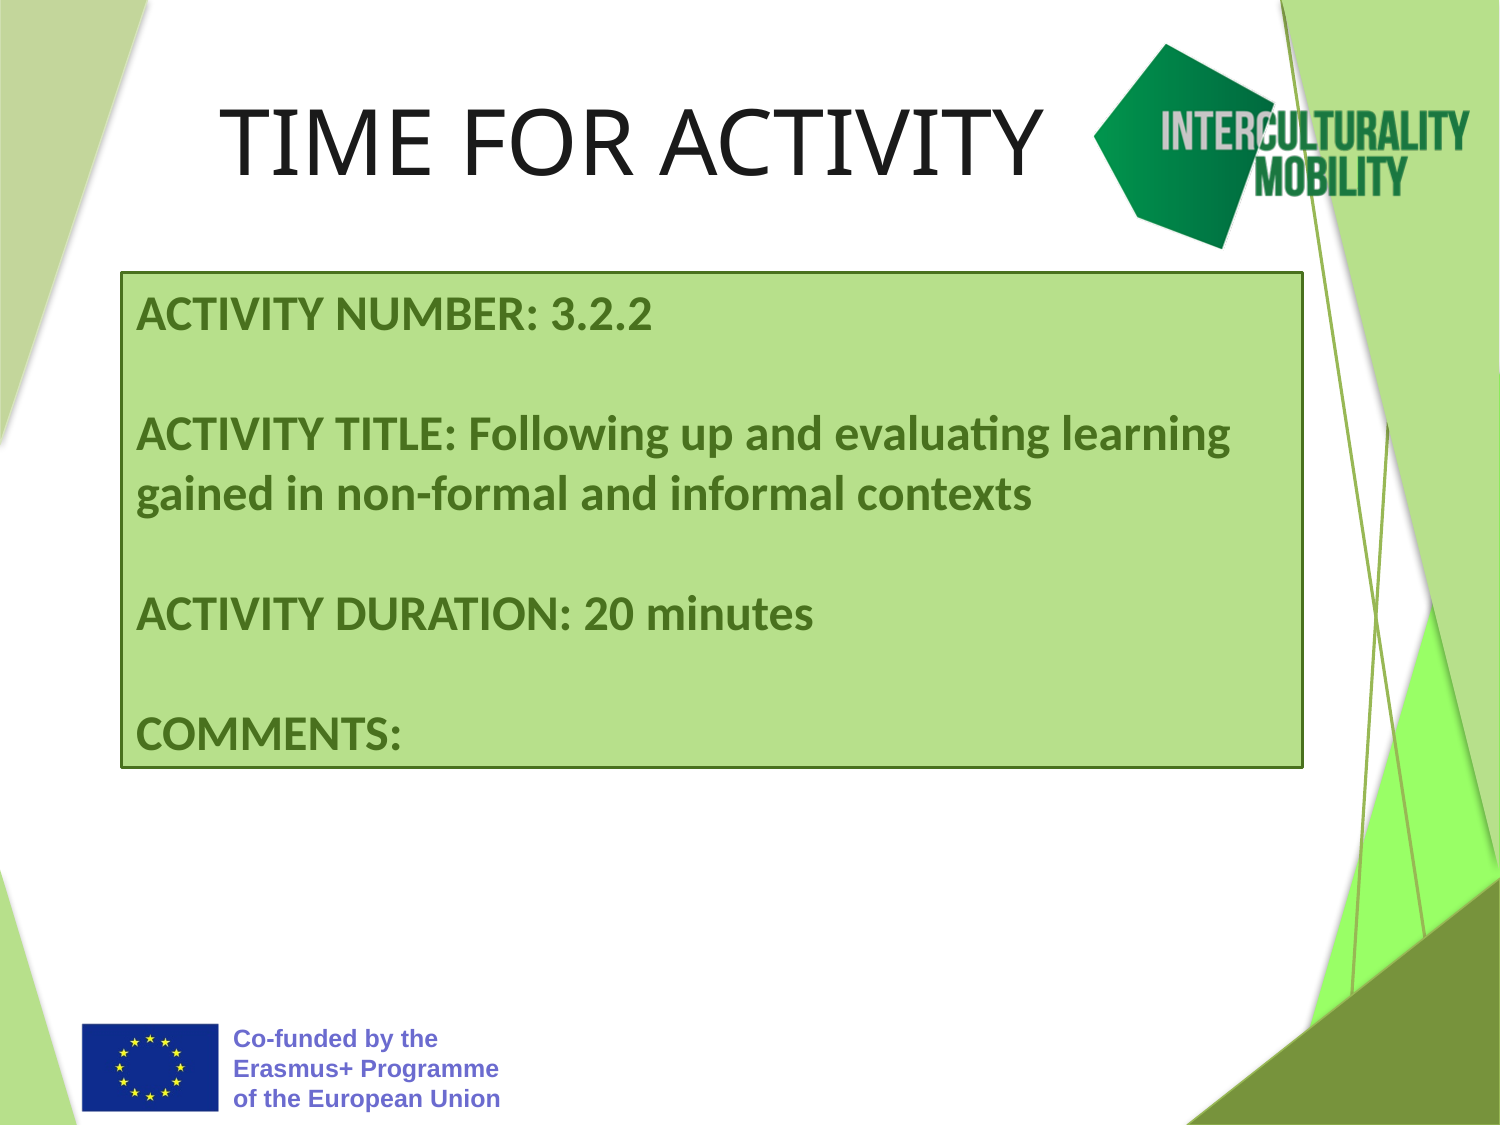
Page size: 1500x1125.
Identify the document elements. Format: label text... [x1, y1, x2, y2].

picture [238, 1032, 243, 1044]
text_box ACTIVITY NUMBER: 3.2.2 ACTIVITY TITLE: Following up and evaluating learning gained in non-formal and informal contexts ACTIVITY DURATION: 20 minutes COMMENTS: [121, 272, 1303, 768]
picture [53, 999, 243, 1125]
picture [1092, 42, 1470, 251]
picture [238, 1096, 243, 1105]
title TIME FOR ACTIVITY [123, 45, 1142, 233]
